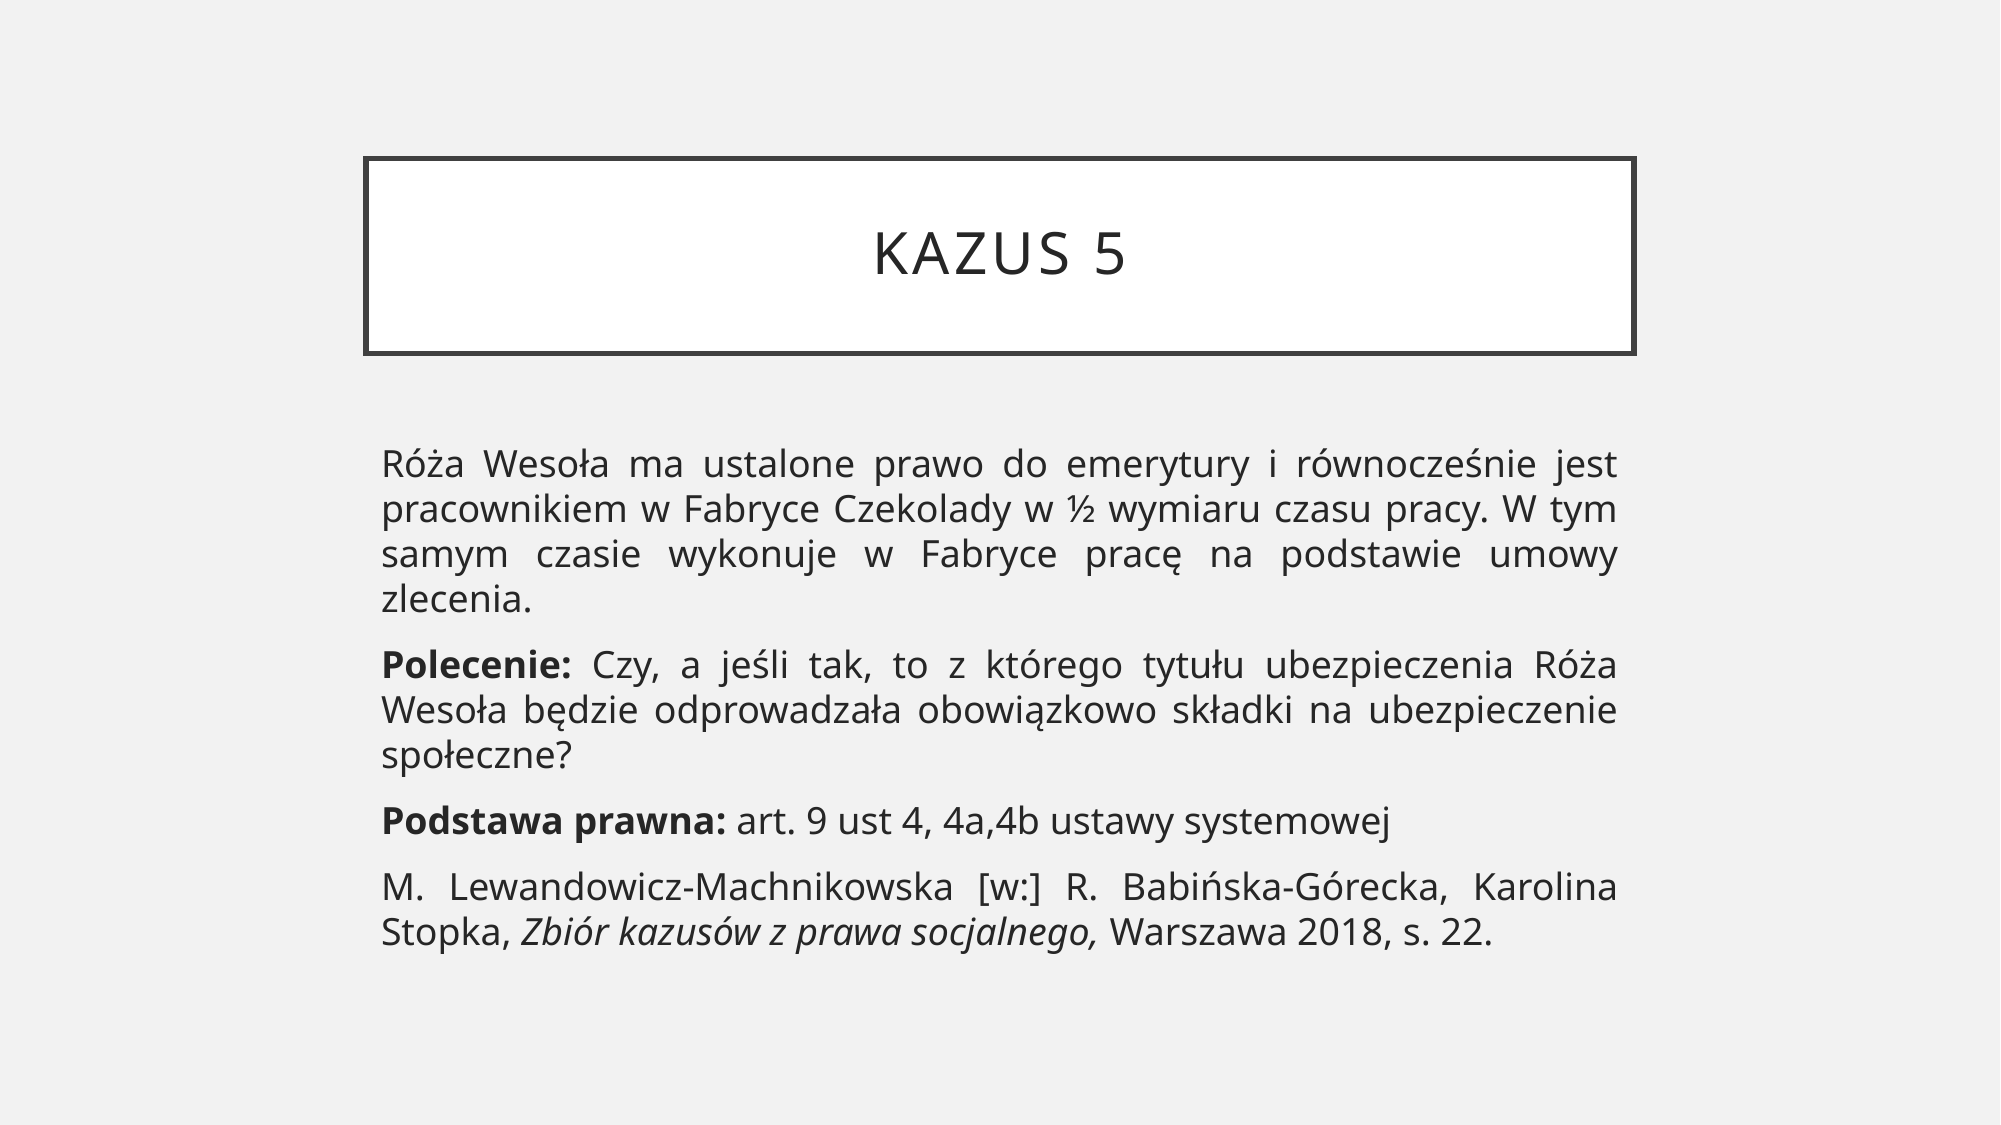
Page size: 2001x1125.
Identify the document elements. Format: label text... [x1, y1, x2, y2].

title Kazus 5 [363, 156, 1637, 356]
list Róża Wesoła ma ustalone prawo do emerytury i równocześnie jest pracownikiem w Fabryce Czekolady w ½ wymiaru czasu pracy. W tym samym czasie wykonuje w Fabryce pracę na podstawie umowy zlecenia. Polecenie: Czy, a jeśli tak, to z którego tytułu ubezpieczenia Róża Wesoła będzie odprowadzała obowiązkowo składki na ubezpieczenie społeczne? Podstawa prawna: art. 9 ust 4, 4a,4b ustawy systemowej M. Lewandowicz-Machnikowska [w:] R. Babińska-Górecka, Karolina Stopka, Zbiór kazusów z prawa socjalnego, Warszawa 2018, s. 22. [366, 432, 1634, 942]
